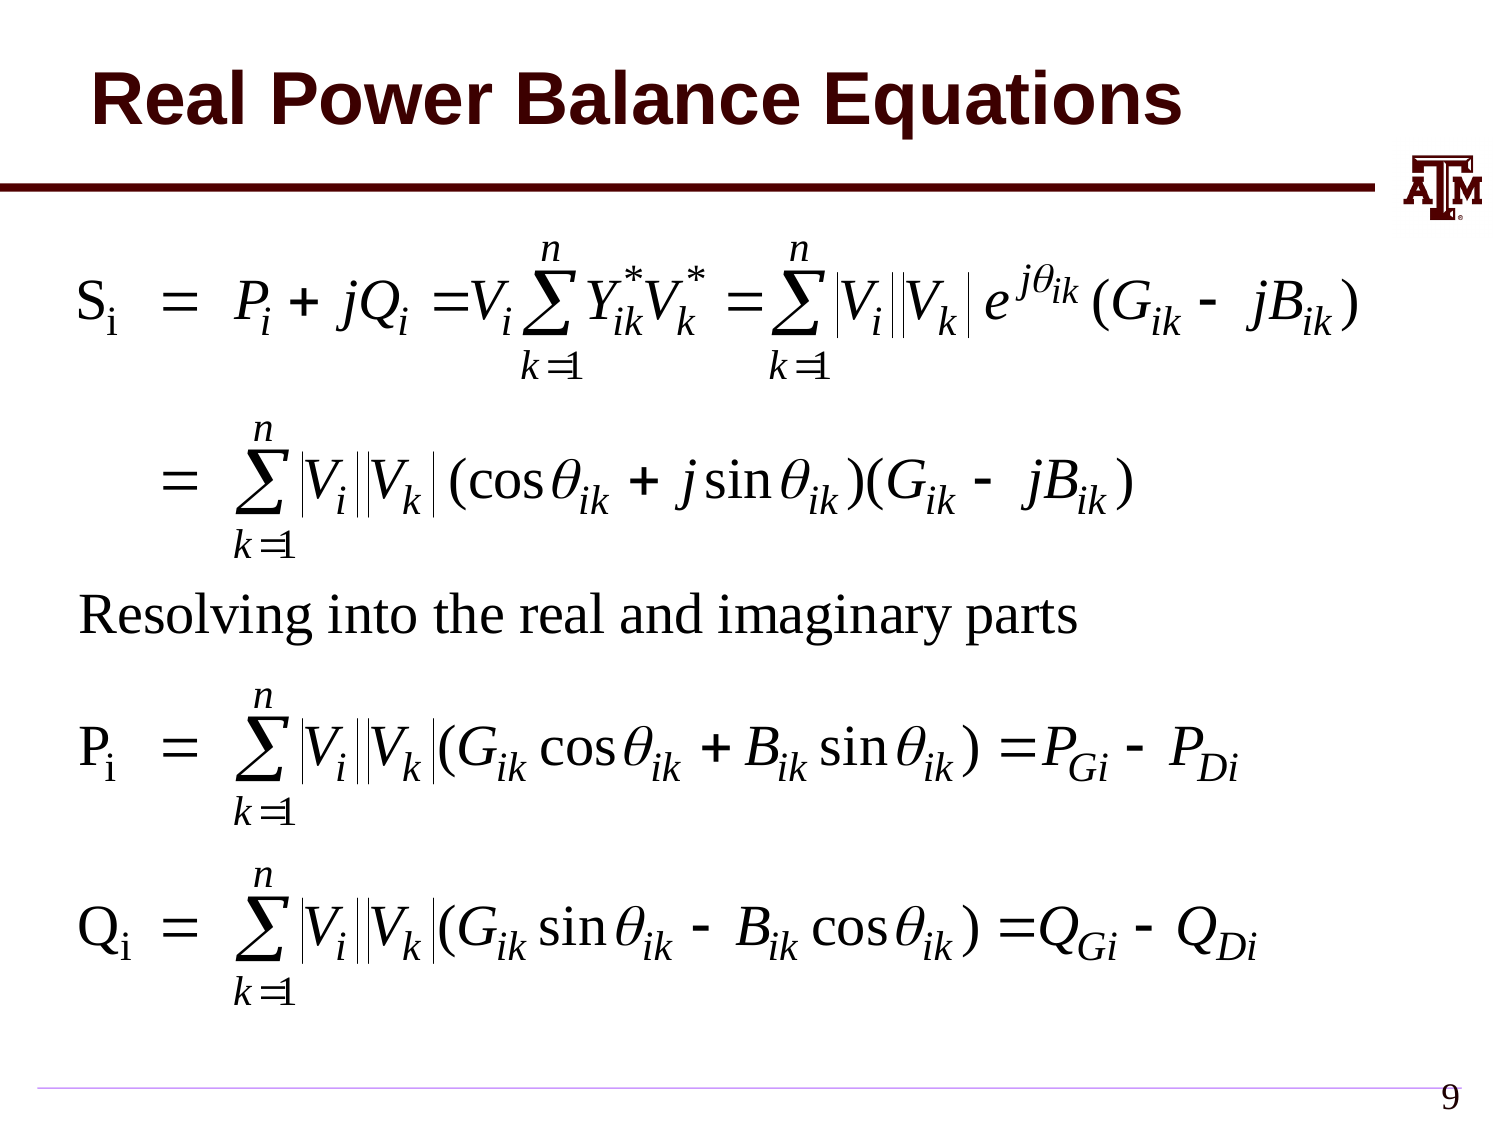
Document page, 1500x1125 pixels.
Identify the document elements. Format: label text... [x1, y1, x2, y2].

picture [1392, 137, 1493, 238]
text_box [74, 224, 1363, 1011]
title Real Power Balance Equations [74, 12, 1388, 189]
slide_number 8 [1125, 1065, 1475, 1107]
